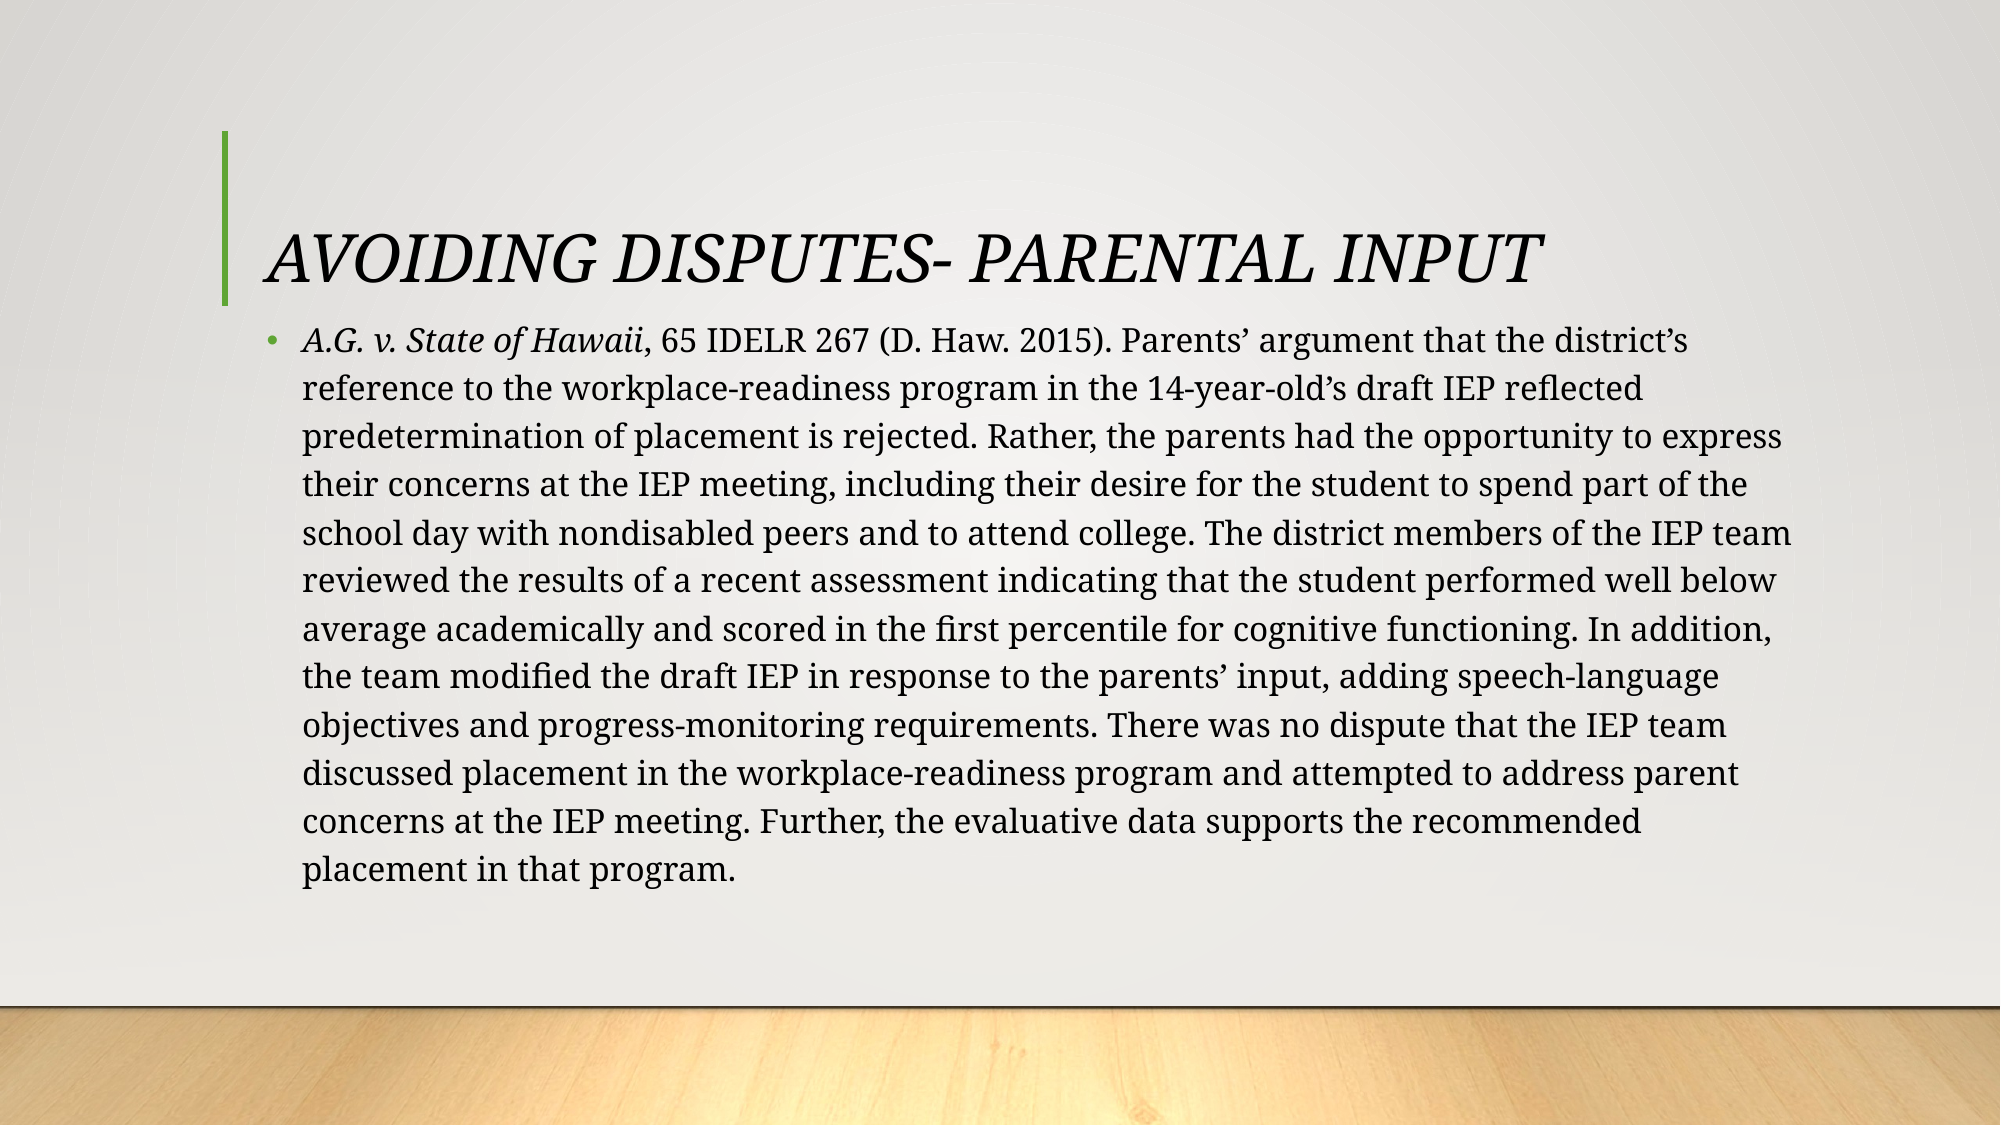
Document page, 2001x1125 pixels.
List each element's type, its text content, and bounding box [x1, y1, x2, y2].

list A.G. v. State of Hawaii, 65 IDELR 267 (D. Haw. 2015). Parents’ argument that the district’s reference to the workplace-readiness program in the 14-year-old’s draft IEP reflected predetermination of placement is rejected. Rather, the parents had the opportunity to express their concerns at the IEP meeting, including their desire for the student to spend part of the school day with nondisabled peers and to attend college. The district members of the IEP team reviewed the results of a recent assessment indicating that the student performed well below average academically and scored in the first percentile for cognitive functioning. In addition, the team modified the draft IEP in response to the parents’ input, adding speech-language objectives and progress-monitoring requirements. There was no dispute that the IEP team discussed placement in the workplace-readiness program and attempted to address parent concerns at the IEP meeting. Further, the evaluative data supports the recommended placement in that program. [251, 304, 1814, 910]
picture [0, 1006, 2000, 1125]
title AVOIDING DISPUTES- PARENTAL INPUT [251, 131, 1814, 304]
